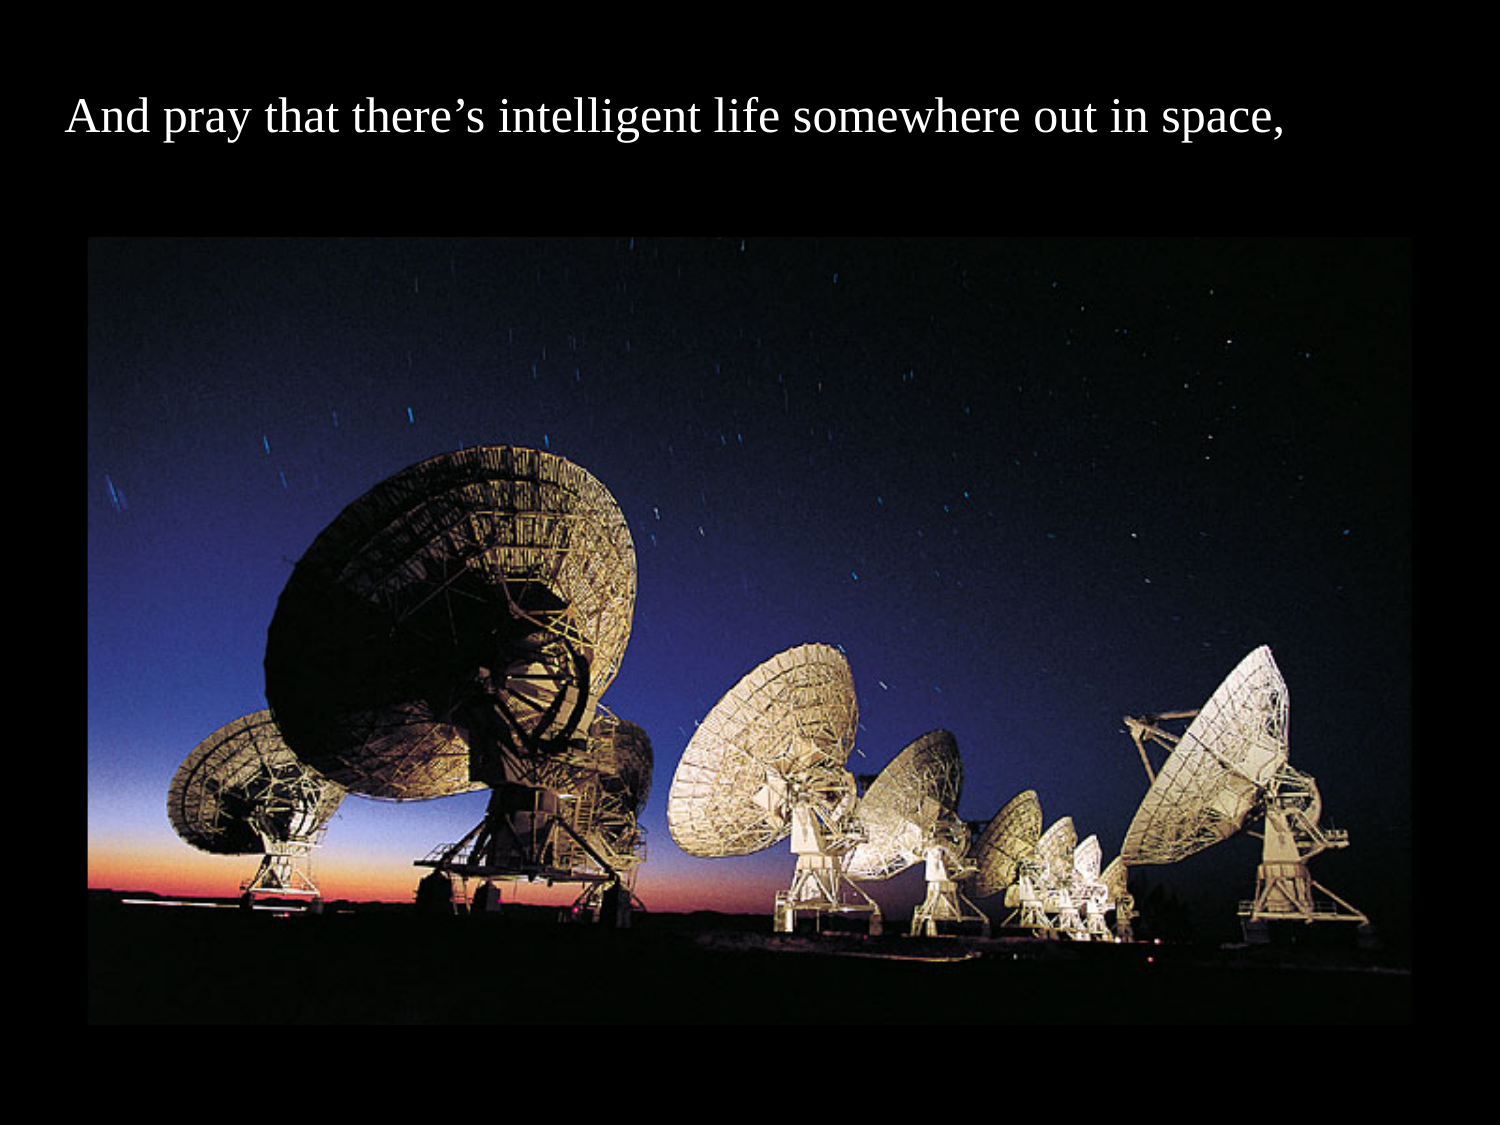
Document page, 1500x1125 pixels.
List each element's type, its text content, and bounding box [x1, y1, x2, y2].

text_box And pray that there’s intelligent life somewhere out in space, [49, 74, 1301, 210]
picture [87, 237, 1413, 1026]
